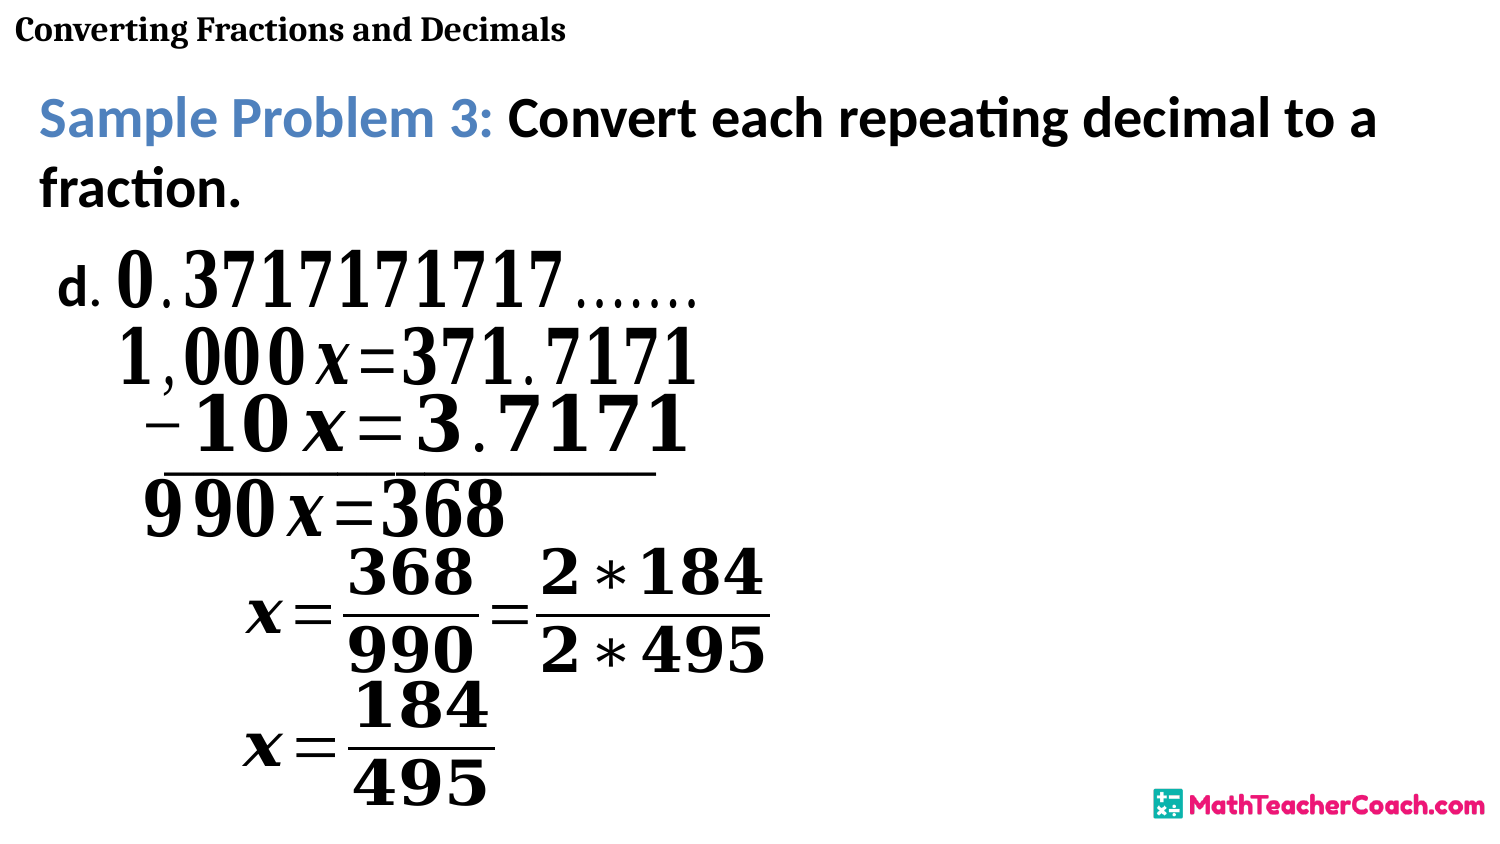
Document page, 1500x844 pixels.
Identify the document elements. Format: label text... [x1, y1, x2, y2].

picture [1149, 784, 1487, 821]
text_box _________________ [149, 402, 673, 488]
title Converting Fractions and Decimals [0, 0, 1350, 57]
list Sample Problem 3: Convert each repeating decimal to a fraction. [24, 71, 1500, 242]
text_box d. [42, 241, 119, 326]
